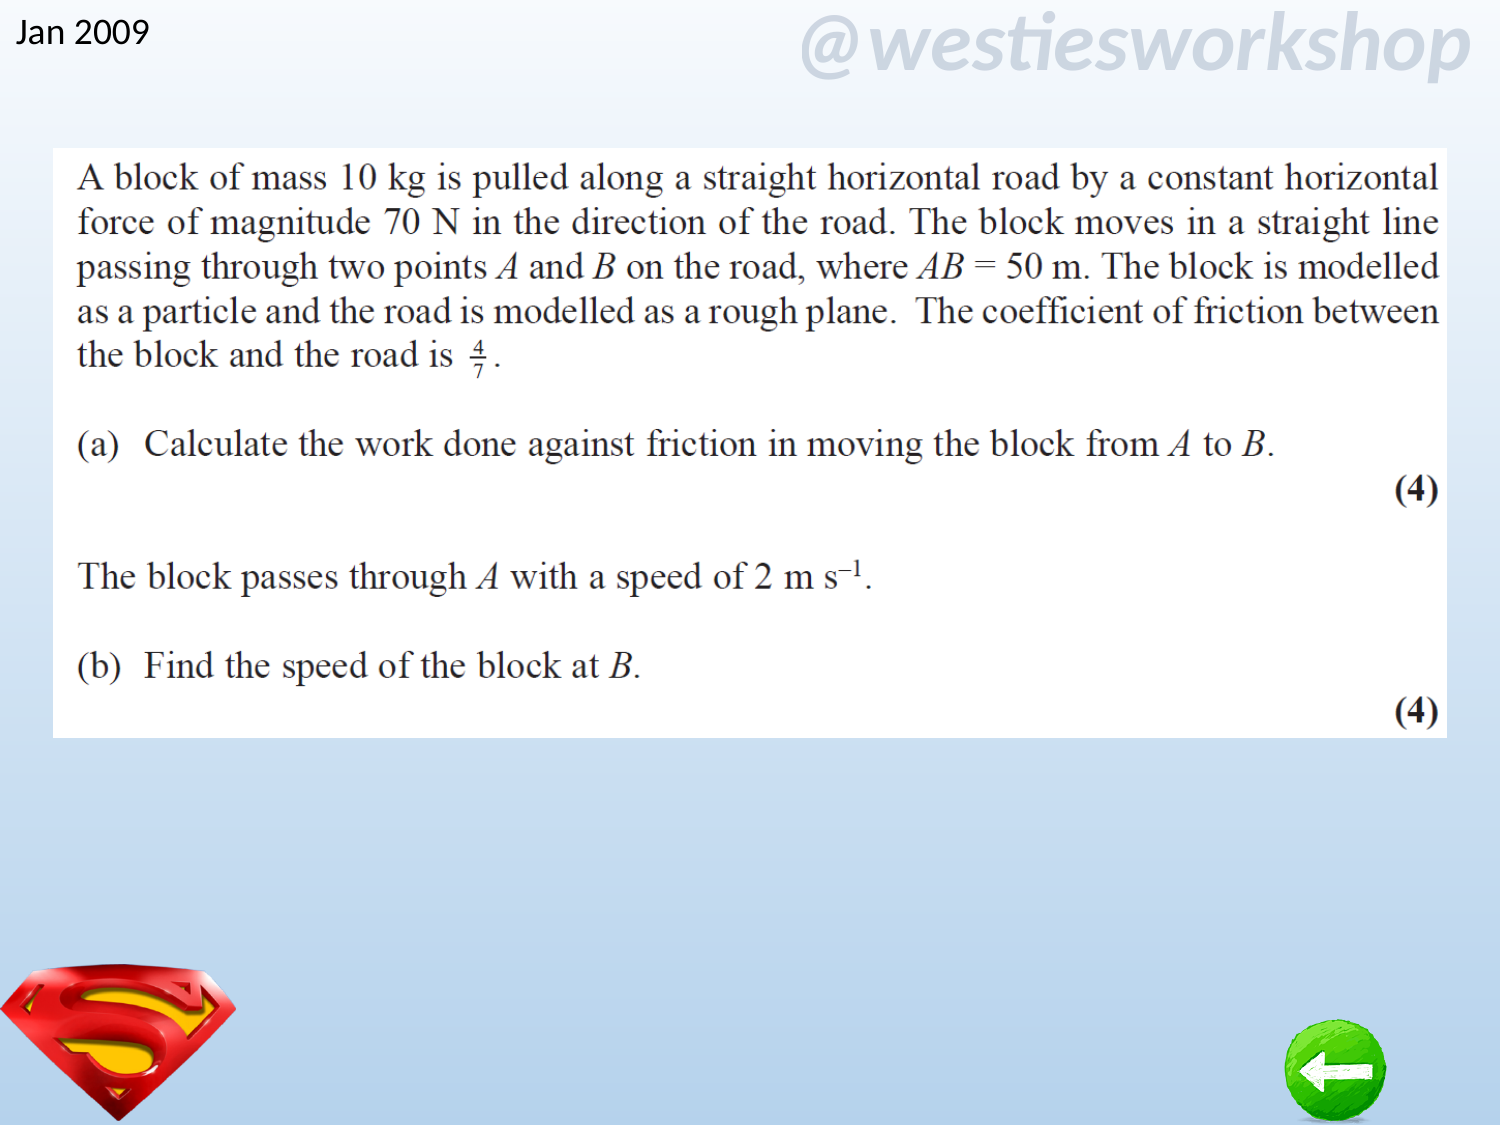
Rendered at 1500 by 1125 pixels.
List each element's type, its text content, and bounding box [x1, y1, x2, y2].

text_box Jan 2009 [1, 0, 165, 60]
picture [1282, 1019, 1388, 1125]
picture [53, 148, 1447, 738]
picture [0, 964, 236, 1121]
